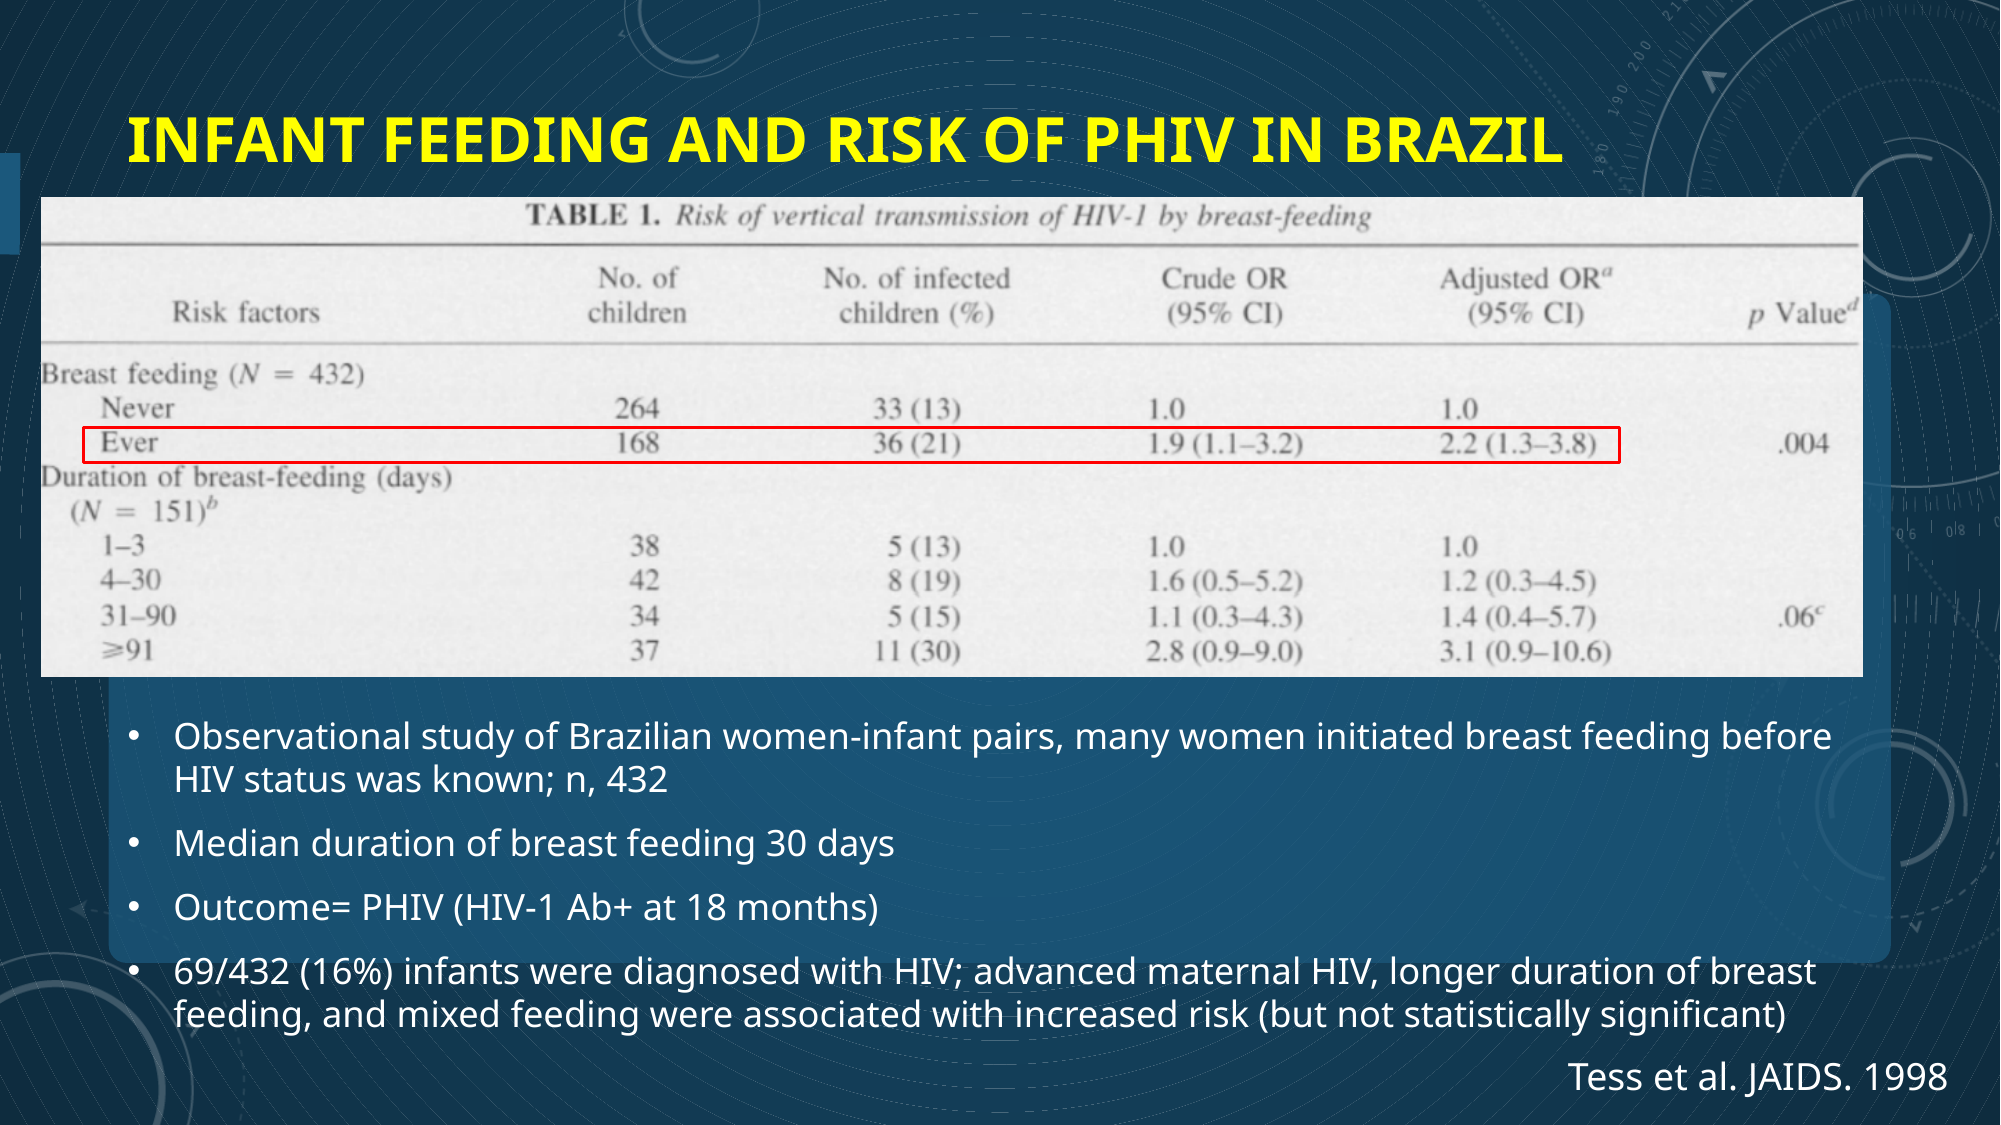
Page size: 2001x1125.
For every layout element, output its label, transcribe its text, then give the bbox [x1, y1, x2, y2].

text_box Tess et al. JAIDS. 1998 [1553, 1045, 1964, 1106]
list Observational study of Brazilian women-infant pairs, many women initiated breast feeding before HIV status was known; n, 432 Median duration of breast feeding 30 days Outcome= PHIV (HIV-1 Ab+ at 18 months) 69/432 (16%) infants were diagnosed with HIV; advanced maternal HIV, longer duration of breast feeding, and mixed feeding were associated with increased risk (but not statistically significant) [110, 703, 1893, 1084]
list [40, 197, 1863, 677]
title Infant Feeding and Risk of PHIV in Brazil [112, 34, 1892, 242]
picture [0, 0, 2000, 1125]
